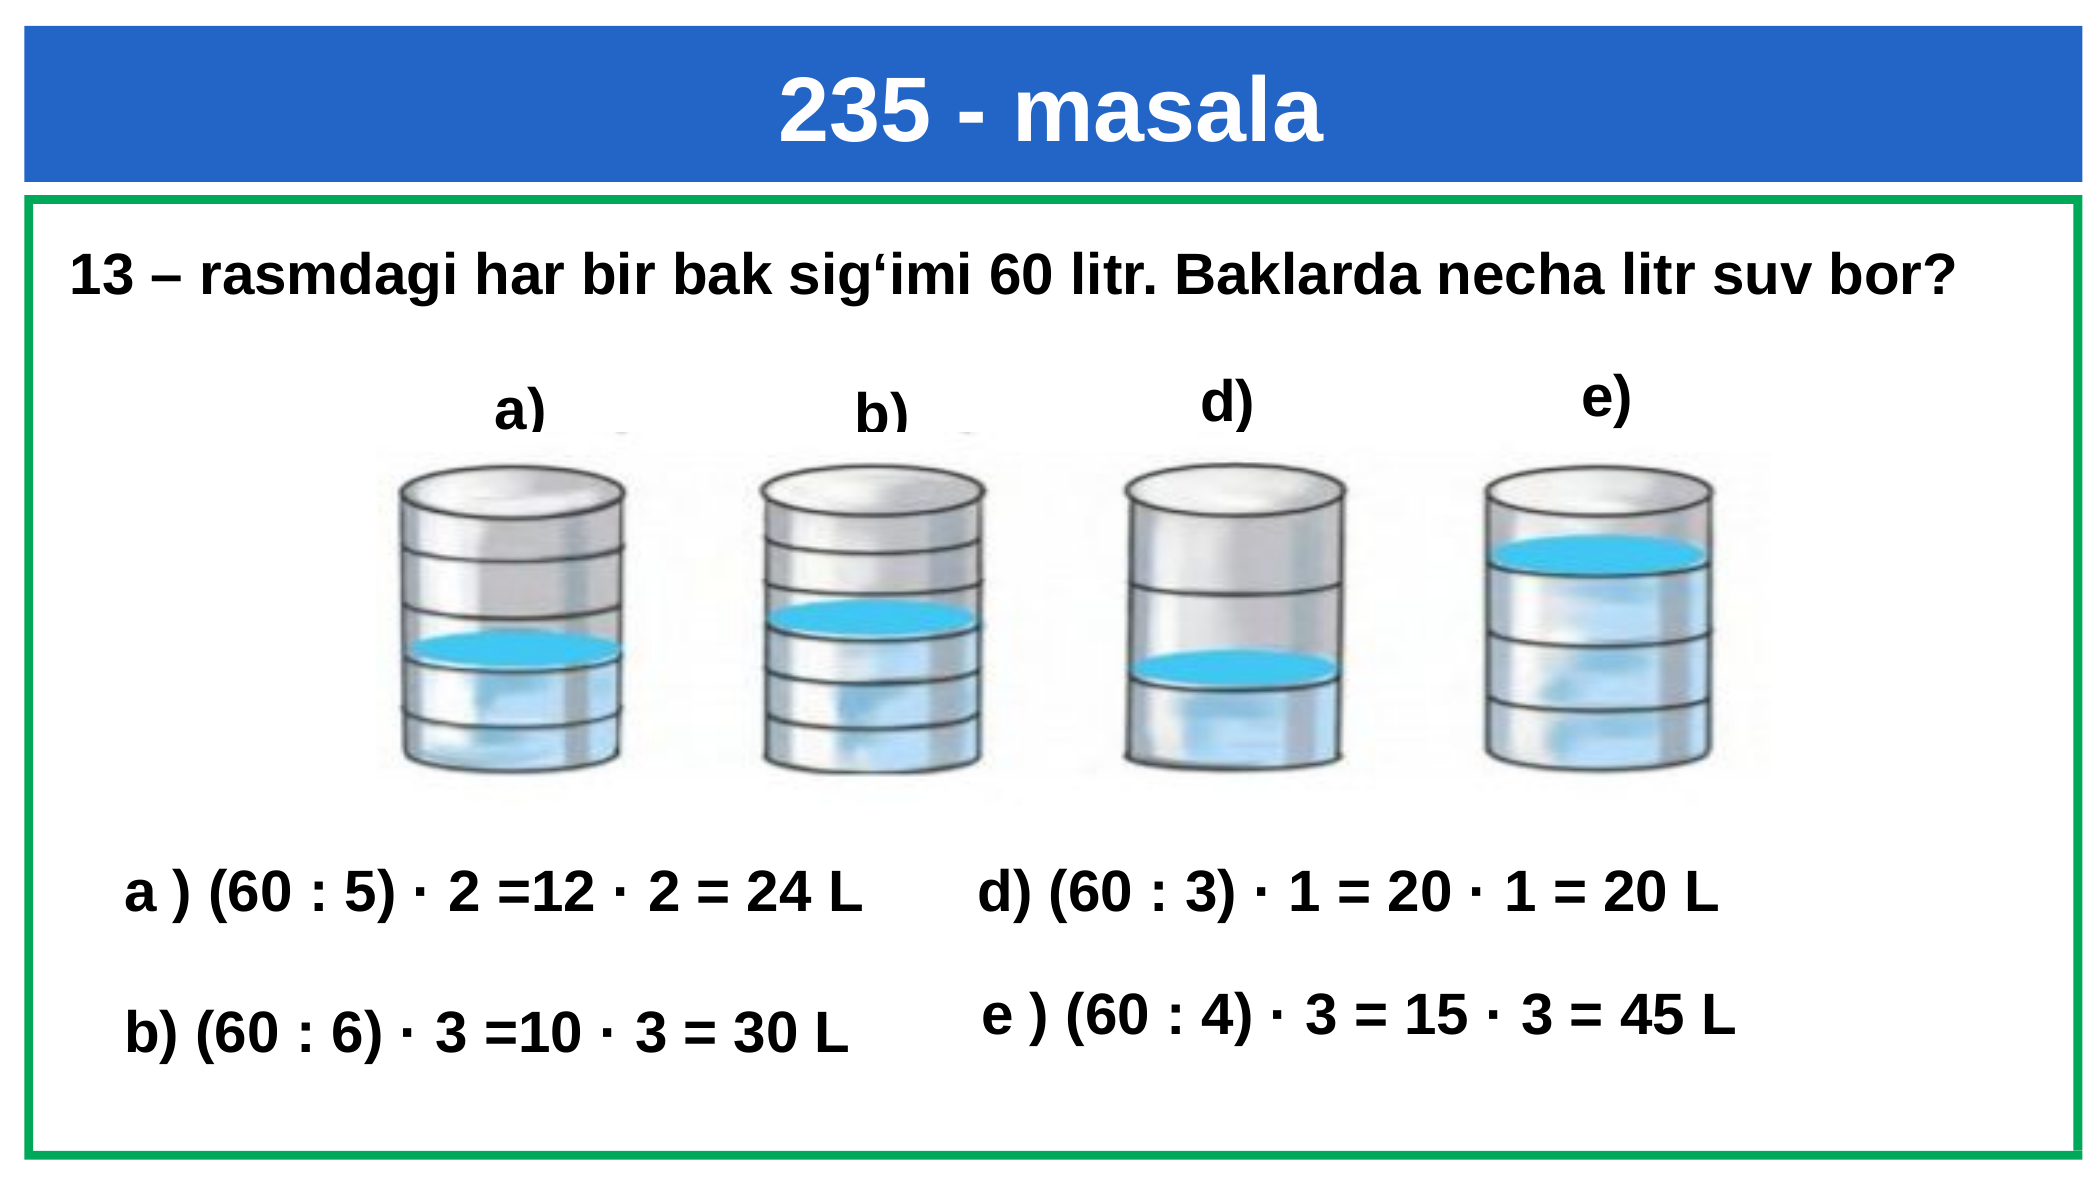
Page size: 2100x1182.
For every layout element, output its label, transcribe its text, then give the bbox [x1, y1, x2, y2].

text_box a) [494, 370, 580, 430]
text_box a ) (60 : 5) · 2 =12 · 2 = 24 L [124, 853, 873, 924]
text_box b) (60 : 6) · 3 =10 · 3 = 30 L [124, 993, 873, 1064]
text_box e) [1581, 358, 1700, 429]
title 235 - masala [778, 49, 1724, 161]
text_box d) [1200, 362, 1319, 430]
text_box d) (60 : 3) · 1 = 20 · 1 = 20 L [977, 853, 1771, 924]
list 13 – rasmdagi har bir bak sig‘imi 60 litr. Baklarda necha litr suv bor? [69, 236, 1995, 307]
picture [376, 431, 1771, 807]
text_box e ) (60 : 4) · 3 = 15 · 3 = 45 L [981, 976, 1774, 1047]
text_box b) [854, 376, 938, 430]
